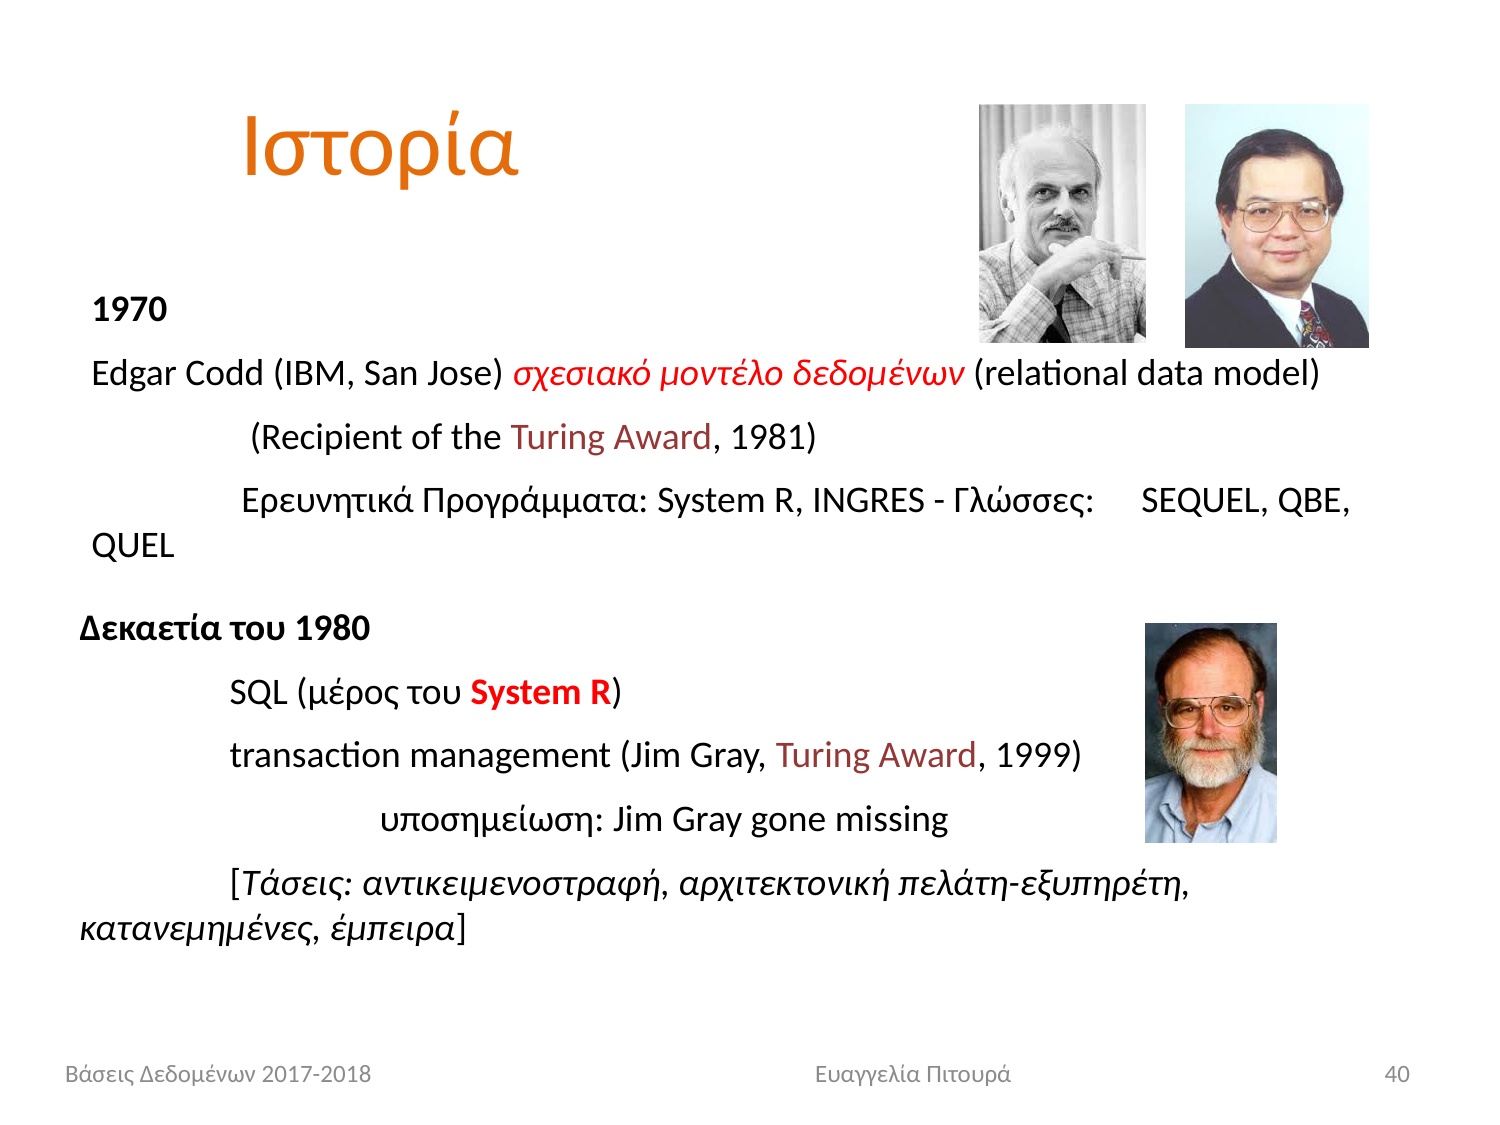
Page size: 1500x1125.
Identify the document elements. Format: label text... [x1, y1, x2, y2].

picture [1145, 623, 1277, 843]
picture [1184, 103, 1369, 349]
title Ιστορία [75, 45, 1425, 233]
slide_number 40 [1230, 1042, 1425, 1103]
footer Βάσεις Δεδομένων 2017-2018 Ευαγγελία Πιτουρά [50, 1042, 1230, 1103]
picture [978, 103, 1146, 343]
text_box 1970 Edgar Codd (IBM, San Jose) σχεσιακό μοντέλο δεδομένων (relational data model) (Recipient of the Turing Award, 1981) Ερευνητικά Προγράμματα: System R, INGRES - Γλώσσες: SEQUEL, QBE, QUEL [76, 276, 1427, 573]
text_box Δεκαετία του 1980 SQL (μέρος του System R) transaction management (Jim Gray, Turing Award, 1999) υποσημείωση: Jim Gray gone missing [Τάσεις: αντικειμενοστραφή, αρχιτεκτονική πελάτη-εξυπηρέτη, κατανεμημένες, έμπειρα] [64, 595, 1415, 956]
